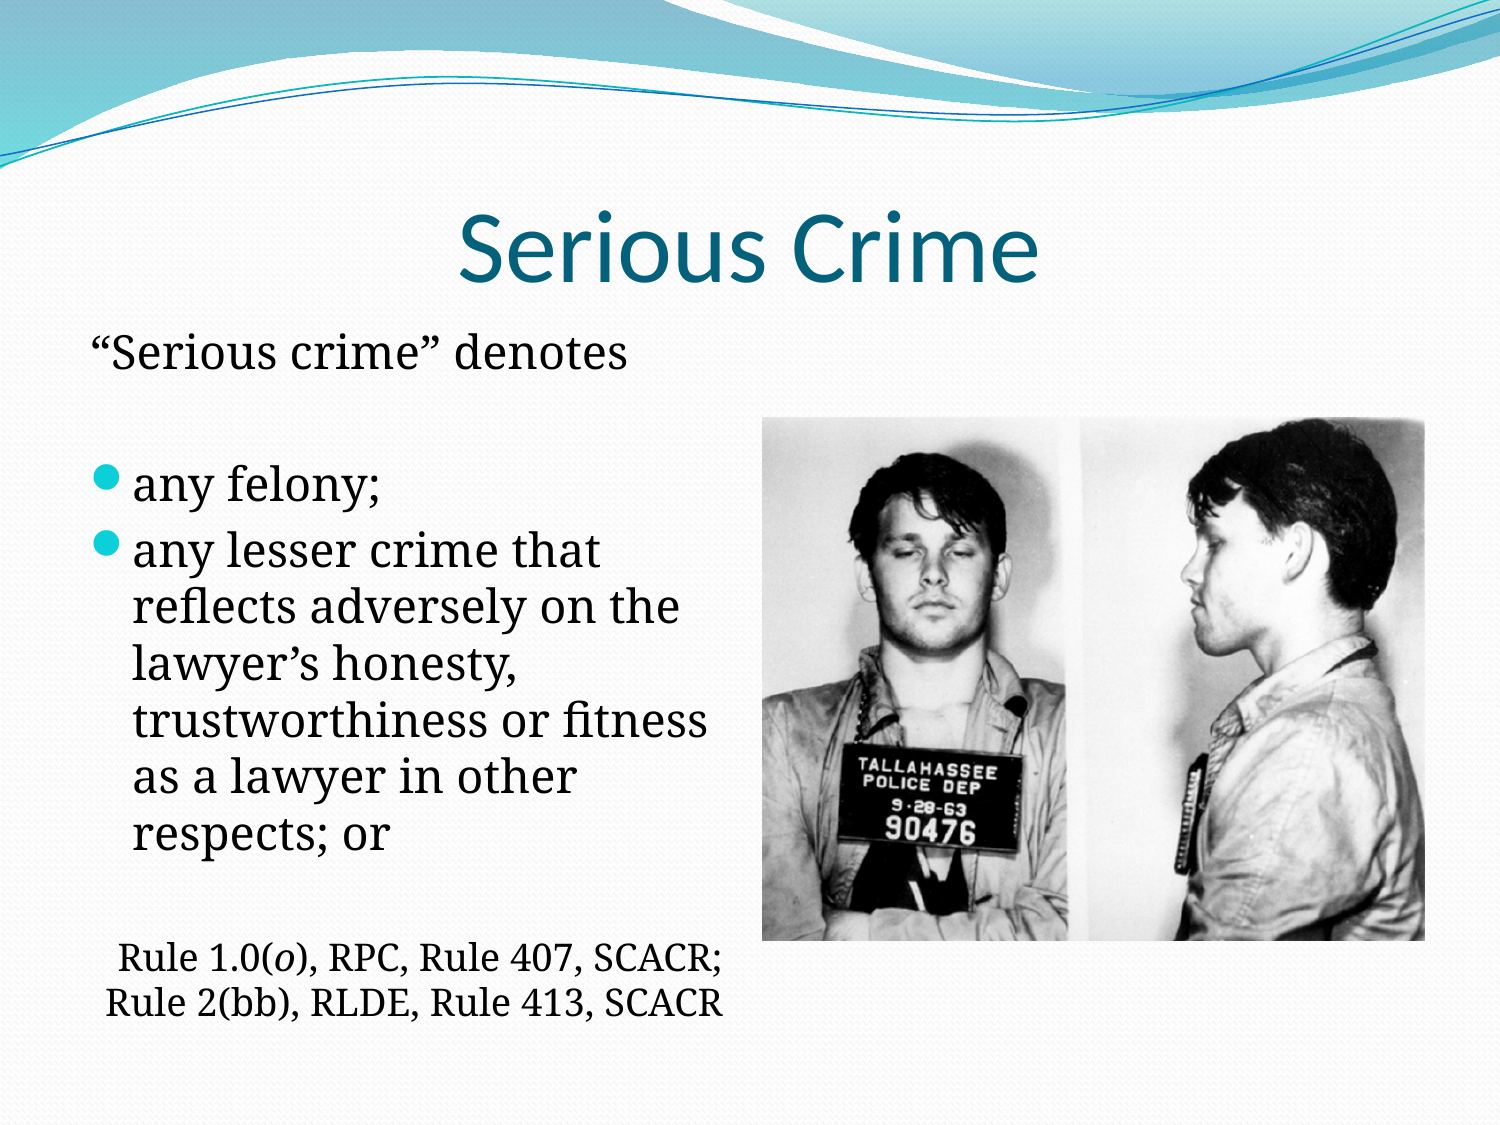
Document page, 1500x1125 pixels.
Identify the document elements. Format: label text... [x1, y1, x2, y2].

title Serious Crime [75, 115, 1425, 303]
list “Serious crime” denotes any felony; any lesser crime that reflects adversely on the lawyer’s honesty, trustworthiness or fitness as a lawyer in other respects; or Rule 1.0(o), RPC, Rule 407, SCACR; Rule 2(bb), RLDE, Rule 413, SCACR [75, 314, 738, 1043]
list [762, 417, 1426, 941]
